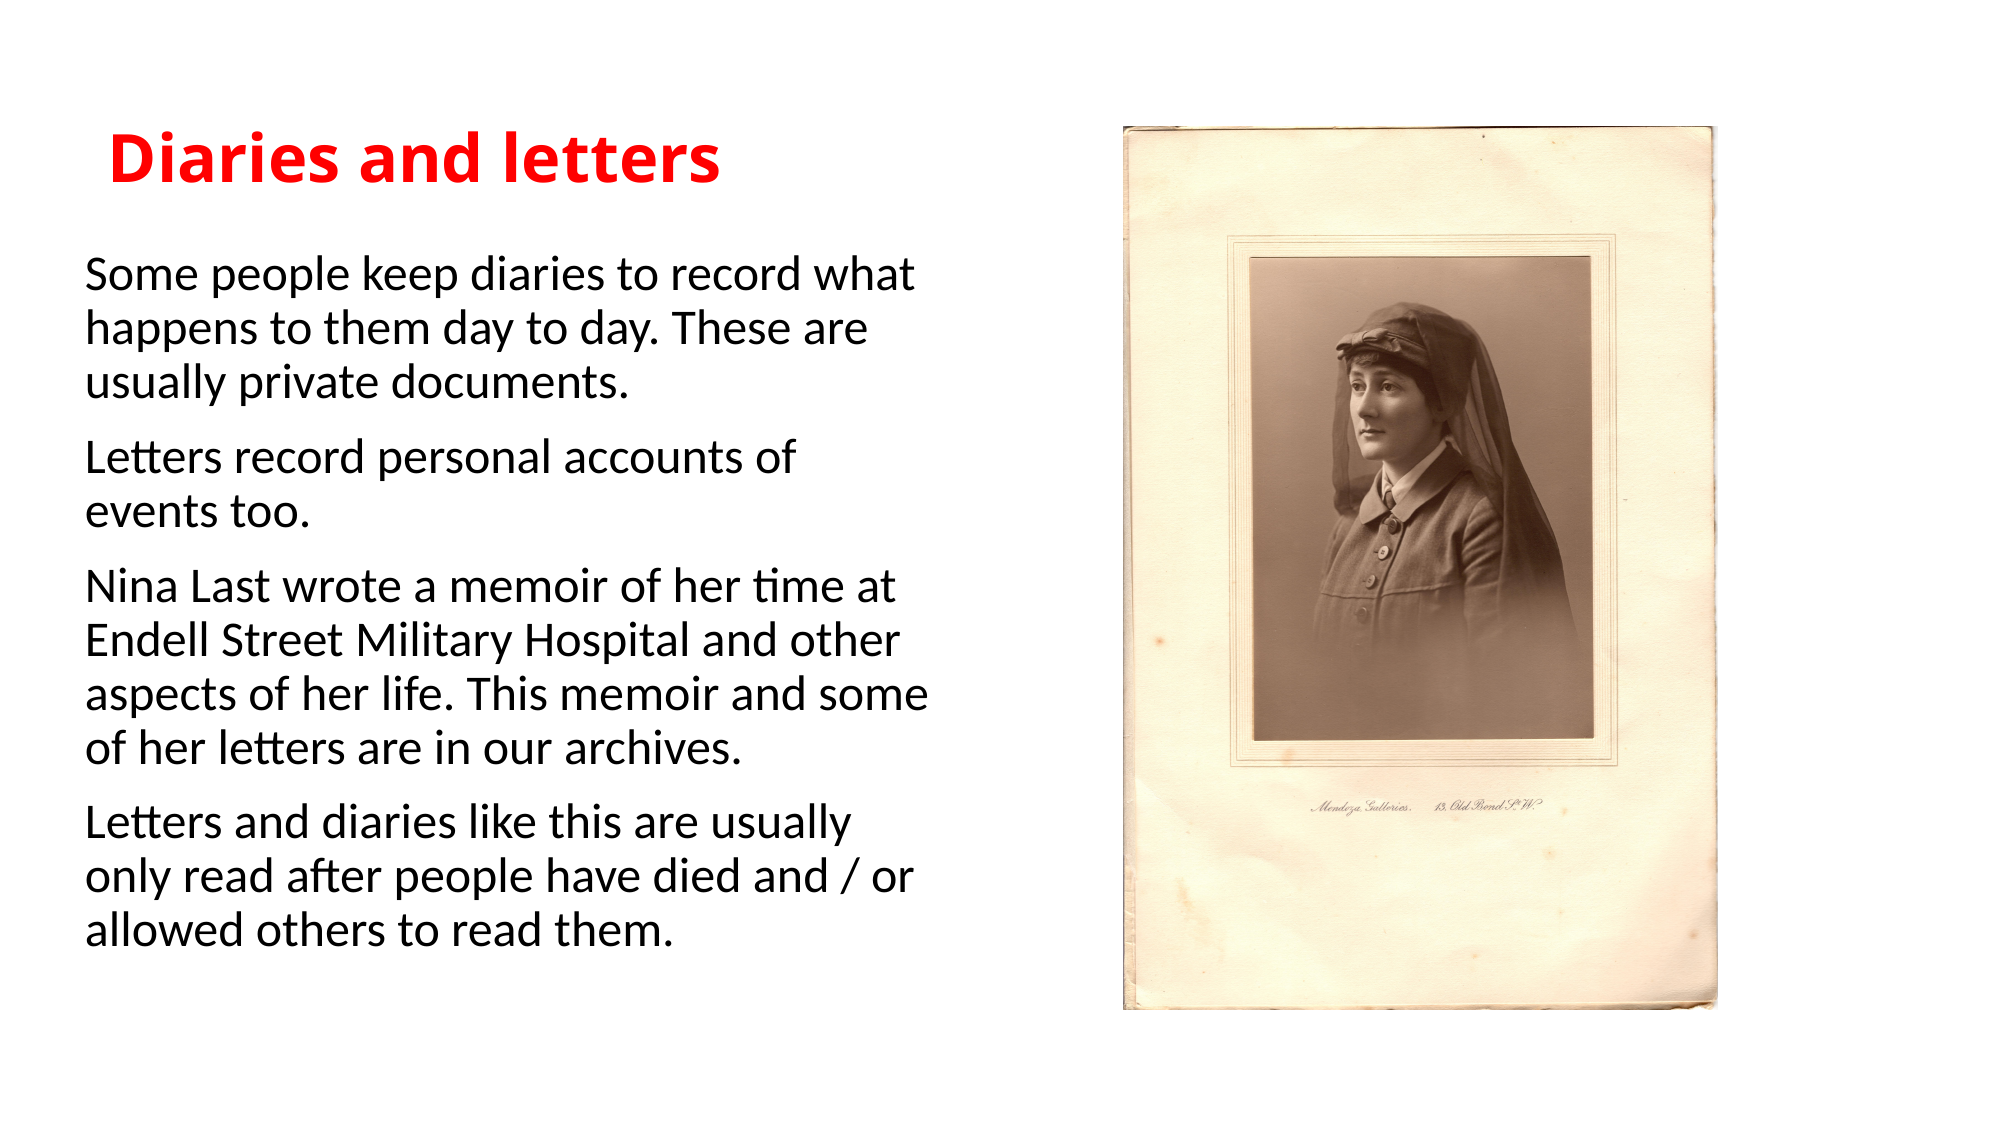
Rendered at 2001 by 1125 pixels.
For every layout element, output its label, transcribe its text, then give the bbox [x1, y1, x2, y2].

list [1123, 126, 1718, 1010]
title Diaries and letters [92, 75, 778, 205]
list Some people keep diaries to record what happens to them day to day. These are usually private documents. Letters record personal accounts of events too. Nina Last wrote a memoir of her time at Endell Street Military Hospital and other aspects of her life. This memoir and some of her letters are in our archives. Letters and diaries like this are usually only read after people have died and / or allowed others to read them. [69, 239, 950, 1050]
